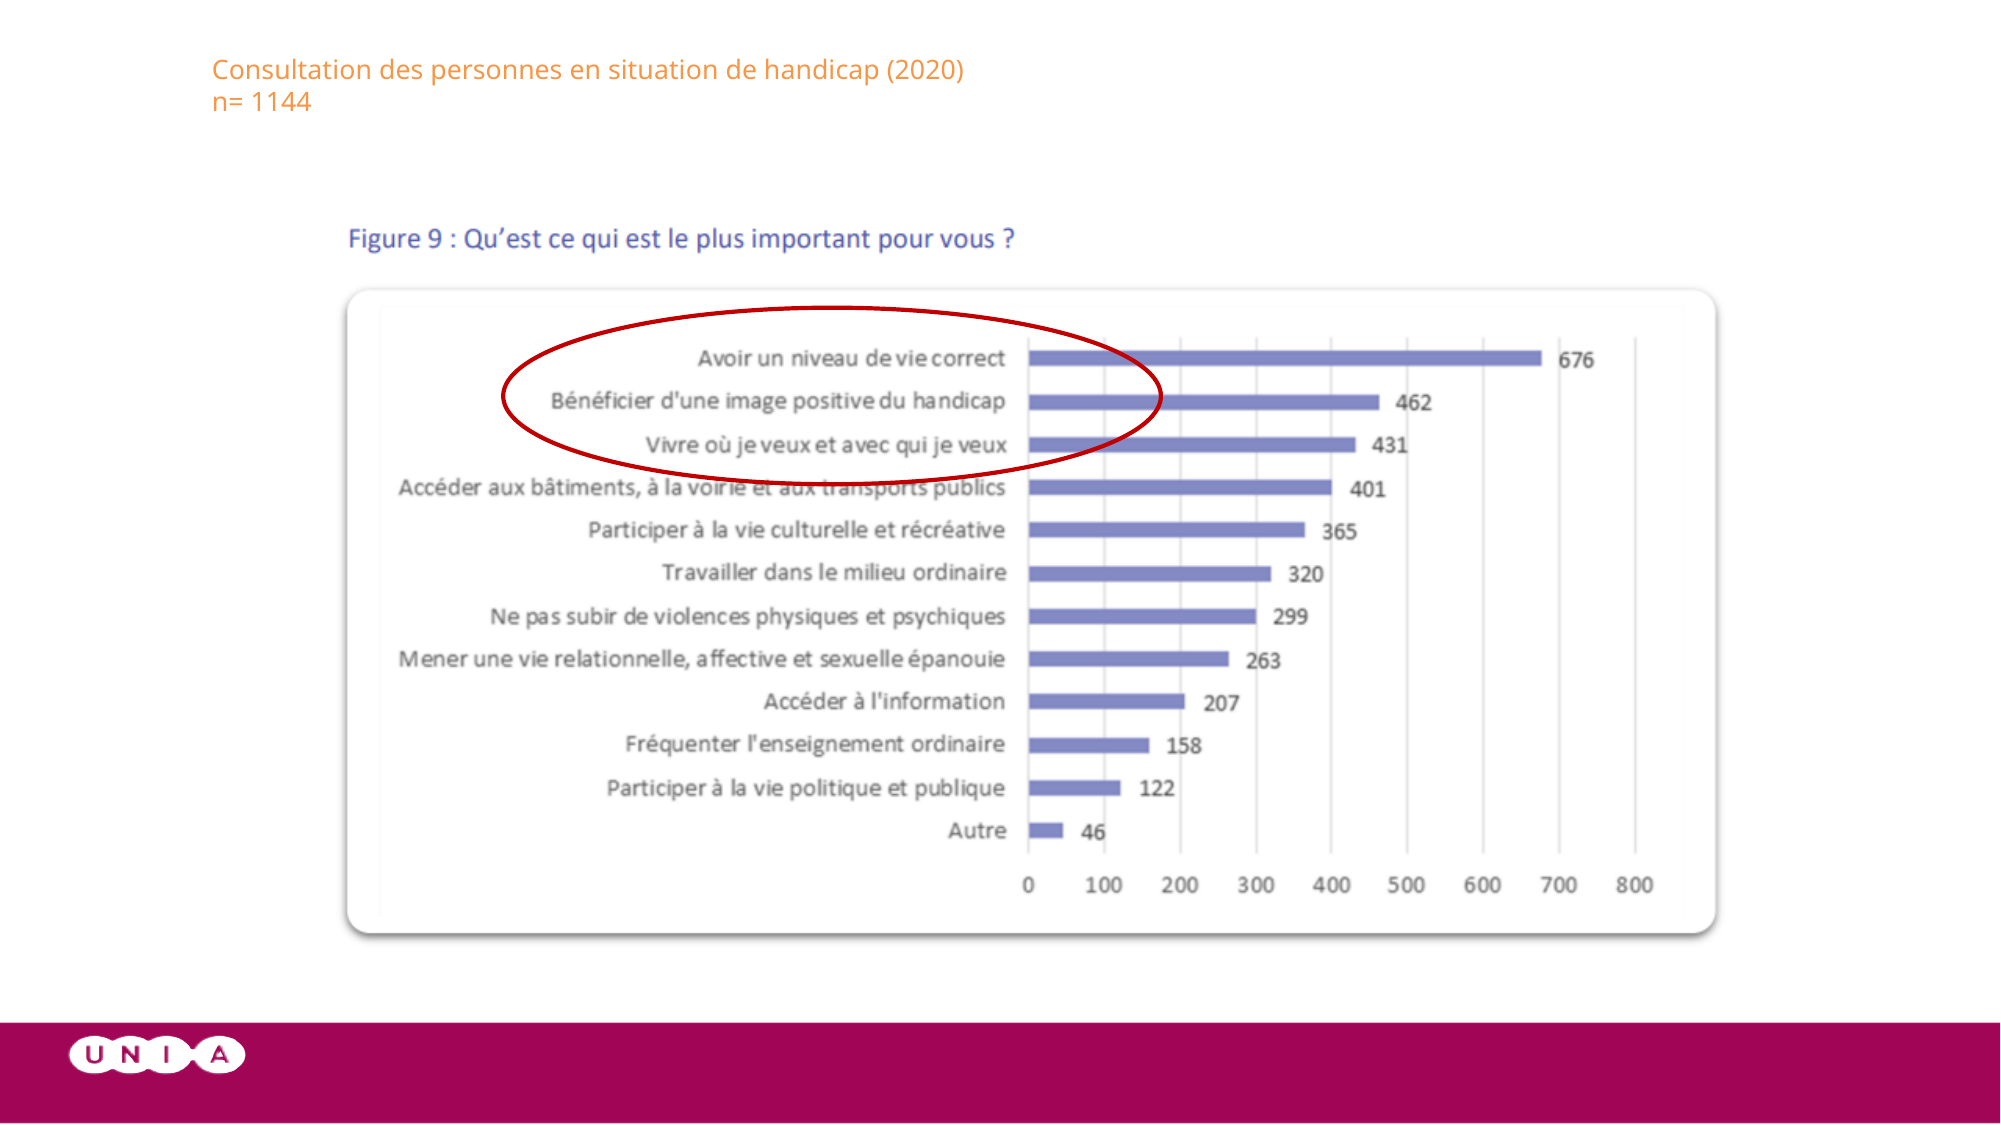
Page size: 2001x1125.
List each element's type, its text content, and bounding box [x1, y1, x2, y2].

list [285, 204, 1746, 960]
title Consultation des personnes en situation de handicap (2020) n= 1144 [196, 45, 1835, 125]
picture [0, 0, 2001, 1125]
